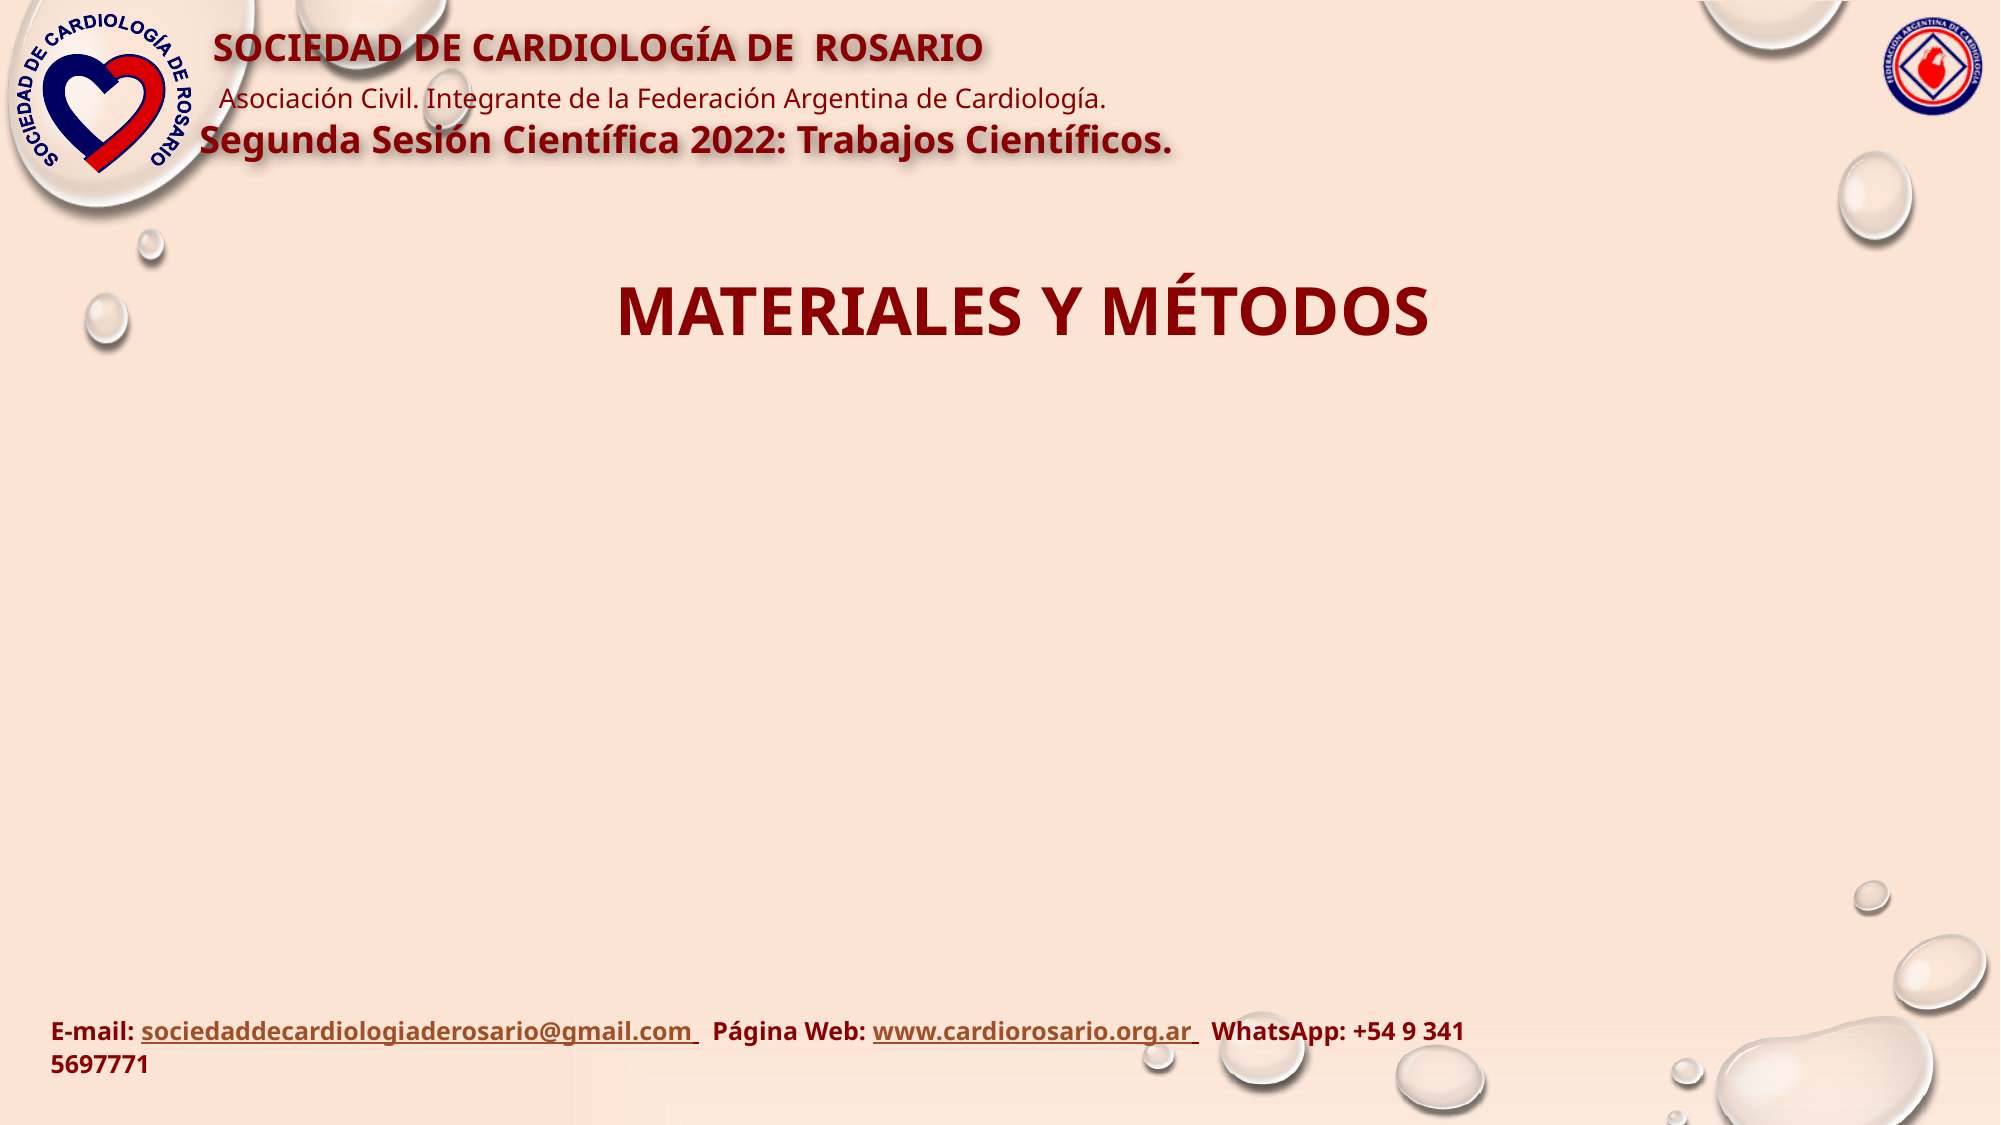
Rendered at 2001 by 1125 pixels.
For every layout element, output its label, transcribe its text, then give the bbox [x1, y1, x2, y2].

picture [0, 0, 971, 679]
picture [0, 713, 1999, 1125]
picture [1258, 1, 1986, 680]
title Materiales y Métodos [196, 207, 1851, 421]
picture [962, 39, 971, 57]
footer E-mail: sociedaddecardiologiaderosario@gmail.com Página Web: www.cardiorosario.org.ar WhatsApp: +54 9 341 5697771 [35, 1032, 1535, 1092]
